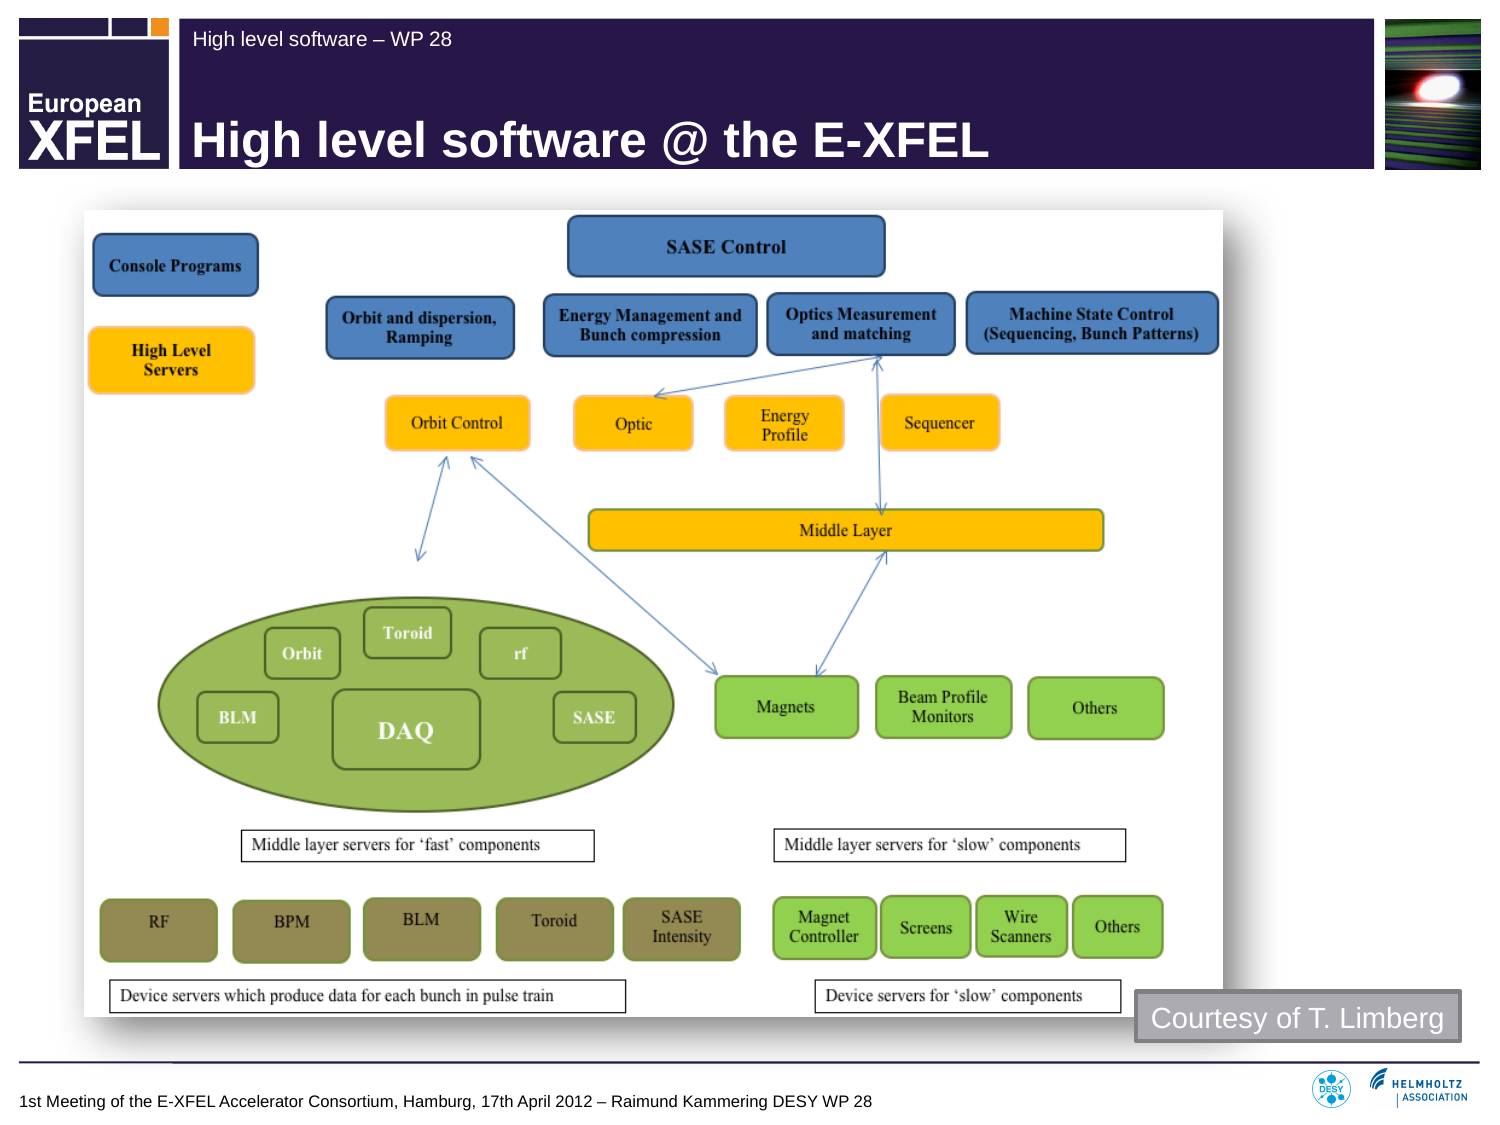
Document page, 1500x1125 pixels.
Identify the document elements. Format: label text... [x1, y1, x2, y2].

text_box Courtesy of T. Limberg [1134, 989, 1462, 1043]
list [84, 210, 1223, 1018]
title High level software @ the E-XFEL [179, 88, 1375, 168]
picture [19, 18, 169, 169]
footer 1st Meeting of the E-XFEL Accelerator Consortium, Hamburg, 17th April 2012 – Raimund Kammering DESY WP 28 [18, 1066, 955, 1112]
picture [1370, 1068, 1467, 1108]
picture [1385, 19, 1481, 170]
picture [1310, 1068, 1353, 1110]
